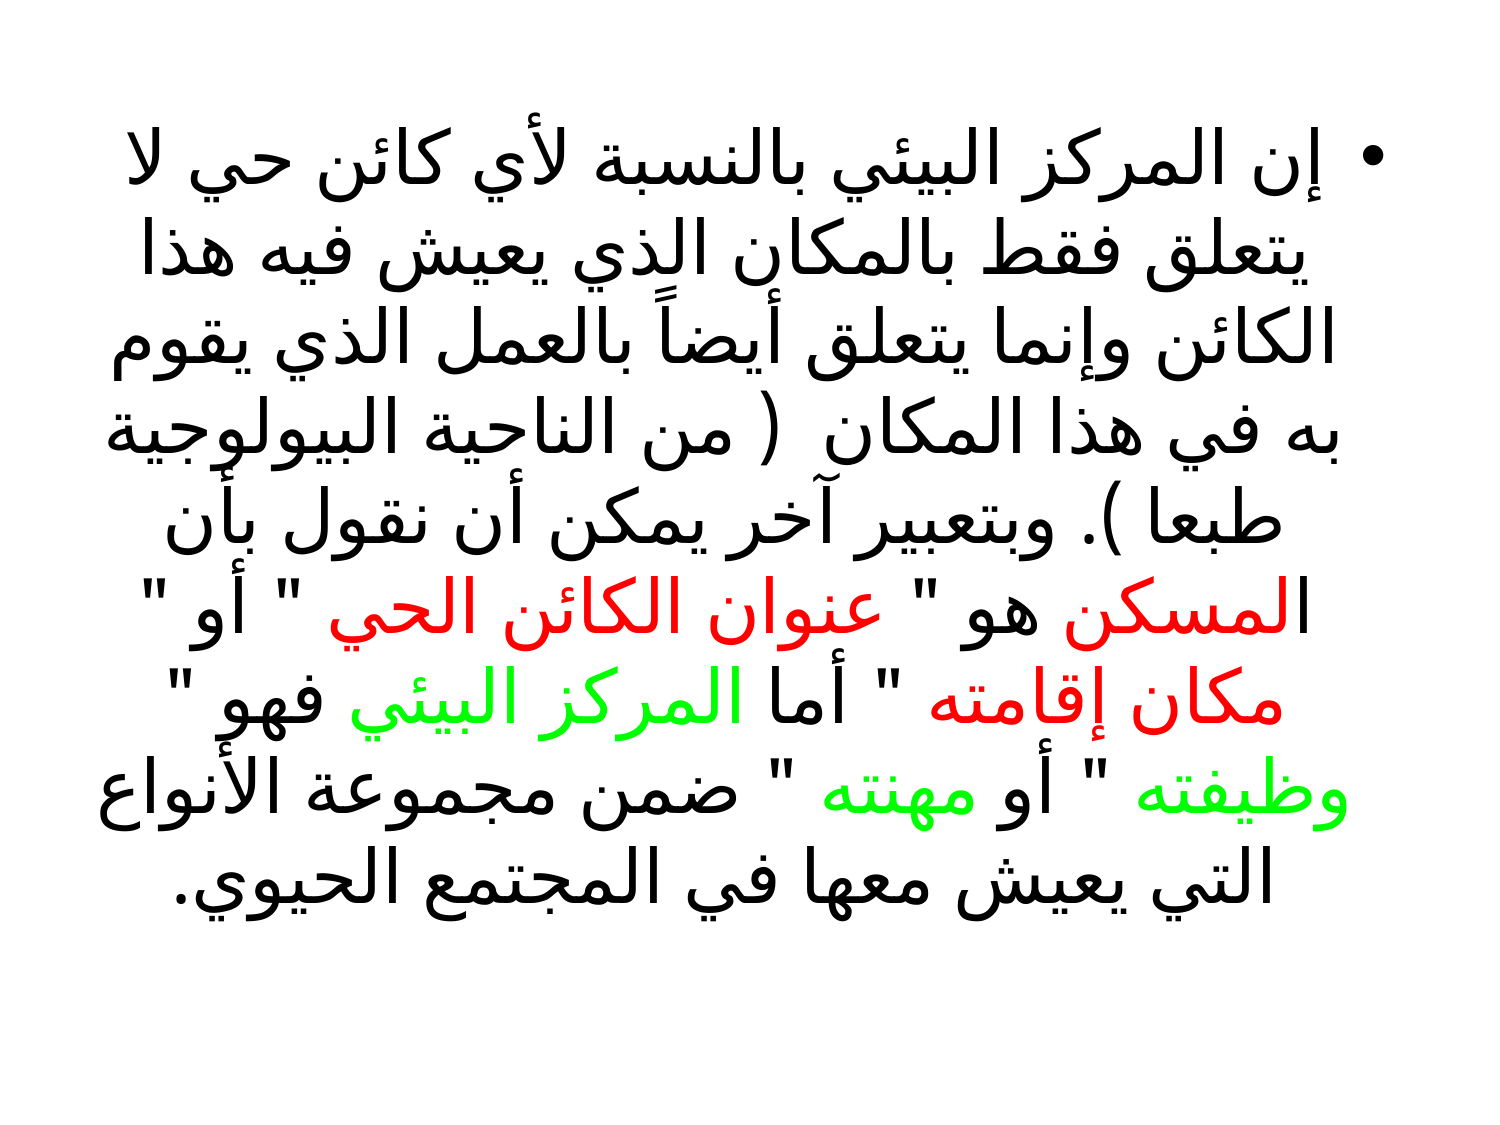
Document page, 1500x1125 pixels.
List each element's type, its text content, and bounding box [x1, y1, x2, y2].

list إن المركز البيئي بالنسبة لأي كائن حي لا يتعلق فقط بالمكان الذي يعيش فيه هذا الكائن وإنما يتعلق أيضاً بالعمل الذي يقوم به في هذا المكان ( من الناحية البيولوجية طبعا ). وبتعبير آخر يمكن أن نقول بأن المسكن هو " عنوان الكائن الحي " أو " مكان إقامته " أما المركز البيئي فهو " وظيفته " أو مهنته " ضمن مجموعة الأنواع التي يعيش معها في المجتمع الحيوي. [75, 101, 1425, 1005]
